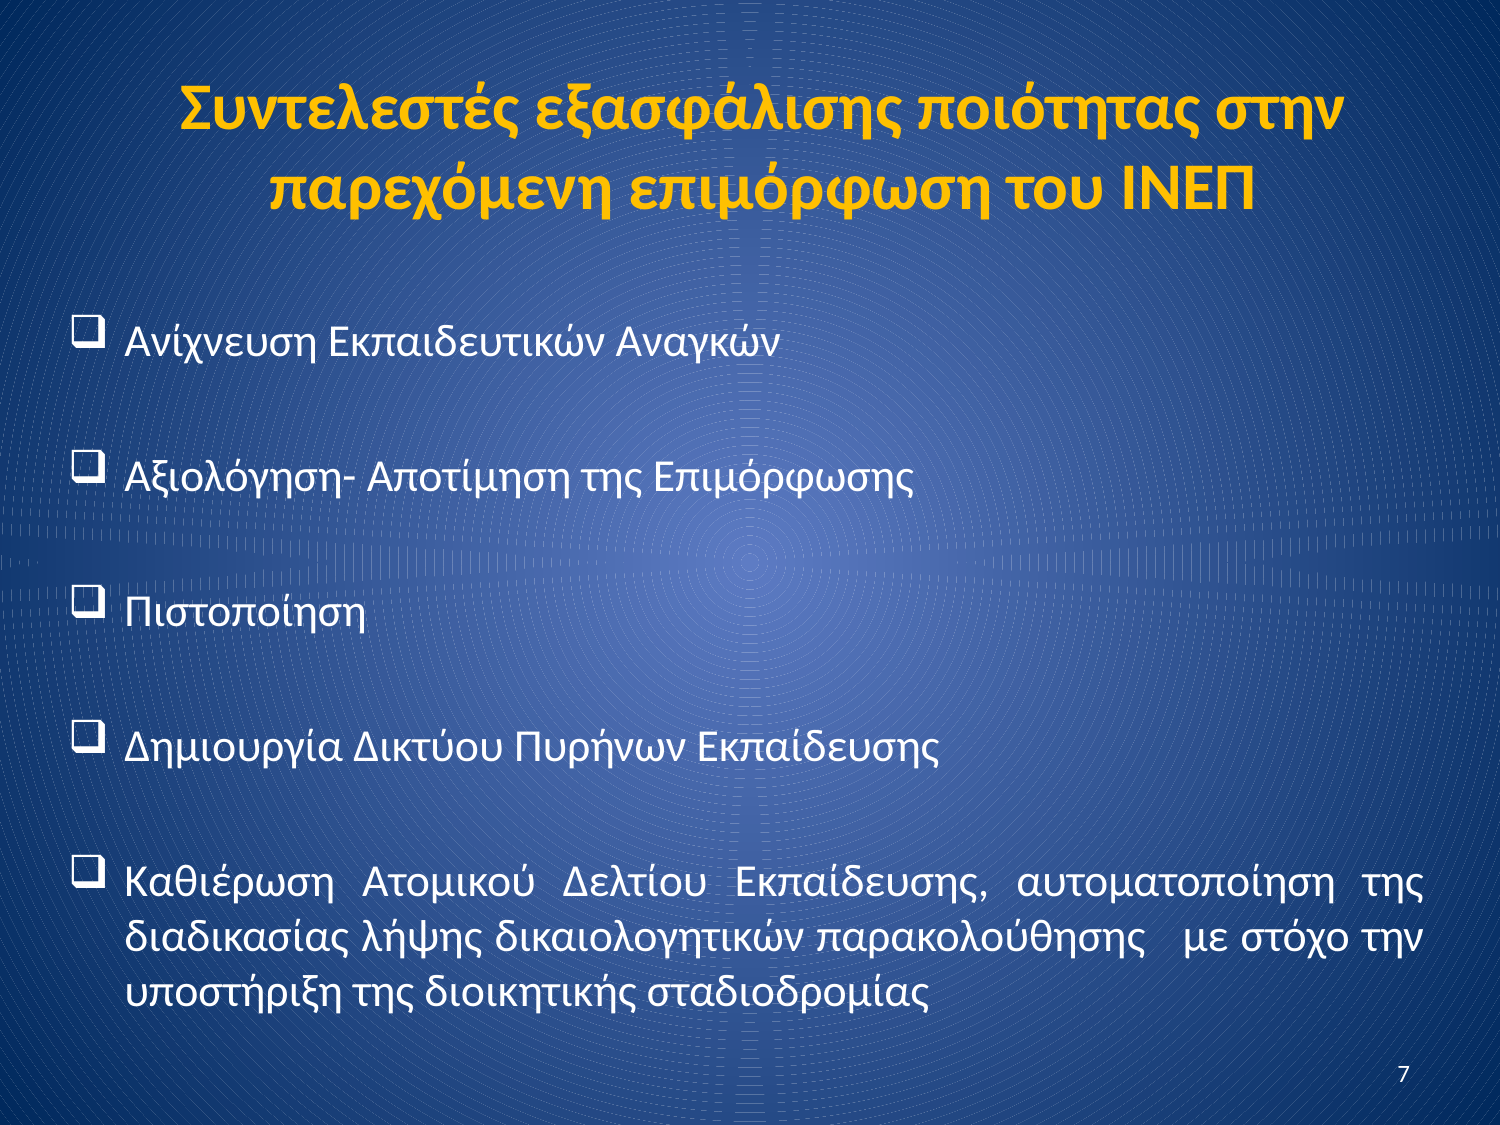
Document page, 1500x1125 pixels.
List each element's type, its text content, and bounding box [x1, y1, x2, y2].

title Συντελεστές εξασφάλισης ποιότητας στην παρεχόμενη επιμόρφωση του ΙΝΕΠ [88, 54, 1439, 232]
list Ανίχνευση Εκπαιδευτικών Αναγκών Αξιολόγηση- Αποτίμηση της Επιμόρφωσης Πιστοποίηση Δημιουργία Δικτύου Πυρήνων Εκπαίδευσης Καθιέρωση Ατομικού Δελτίου Εκπαίδευσης, αυτοματοποίηση της διαδικασίας λήψης δικαιολογητικών παρακολούθησης με στόχο την υποστήριξη της διοικητικής σταδιοδρομίας [51, 301, 1441, 1002]
slide_number 7 [1074, 1042, 1425, 1103]
